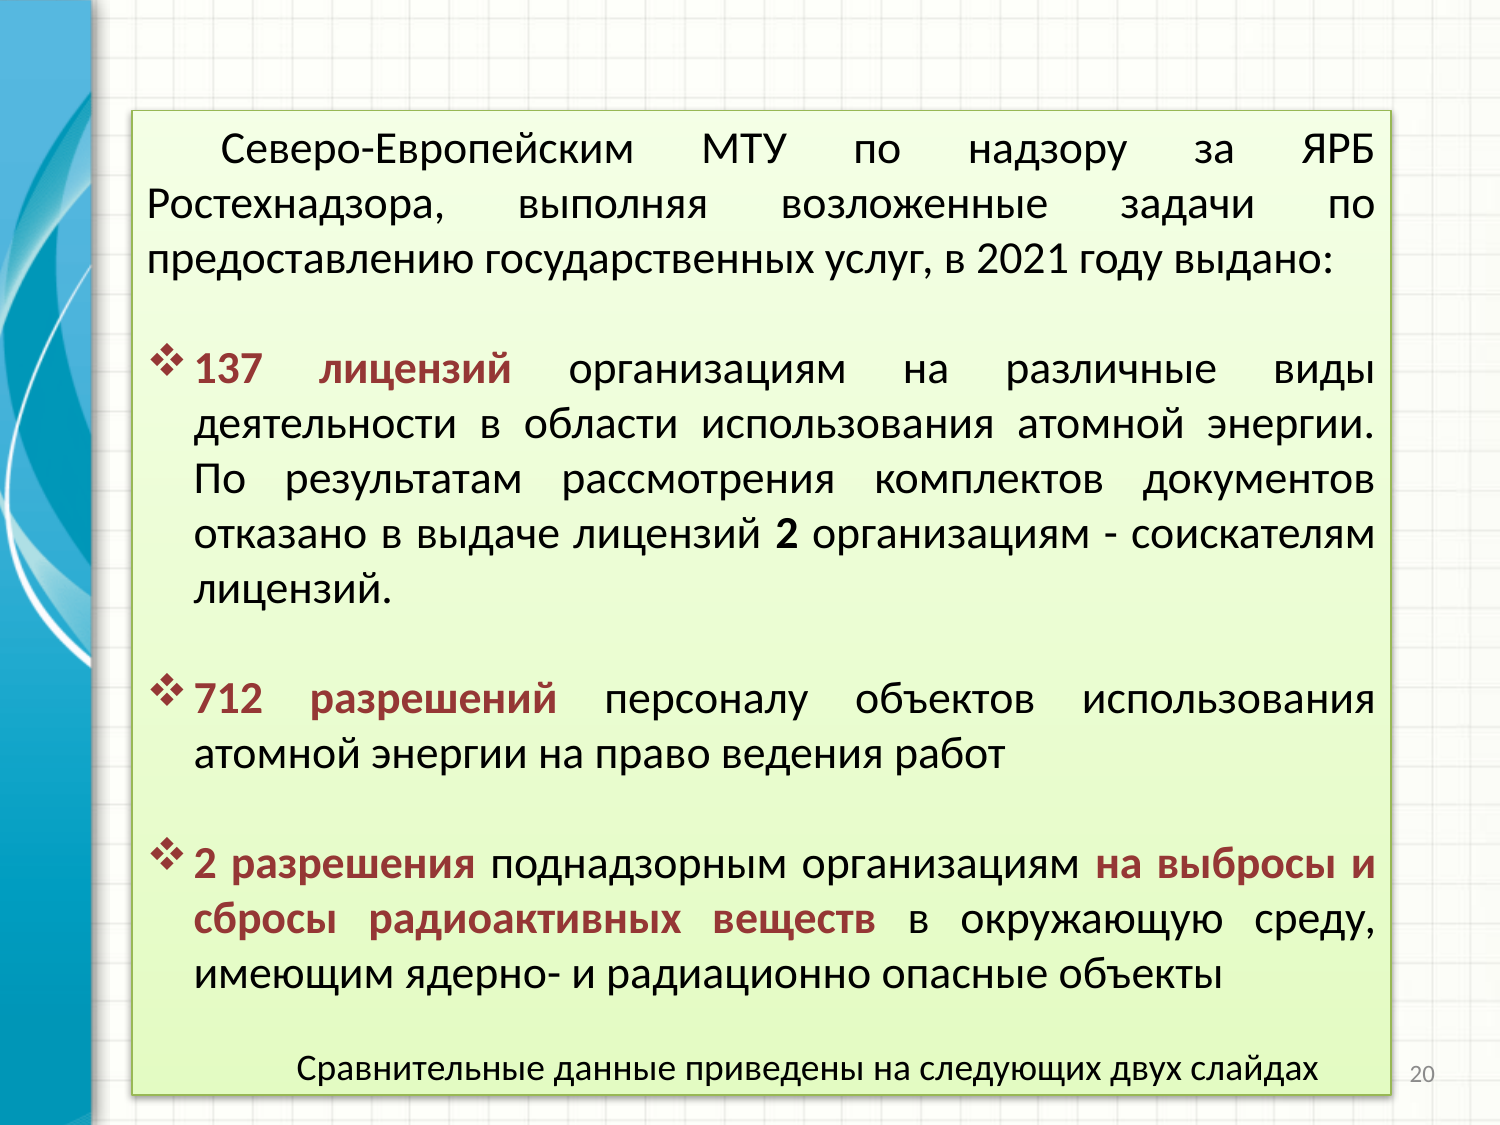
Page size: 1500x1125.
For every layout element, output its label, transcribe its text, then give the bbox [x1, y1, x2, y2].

slide_number 20 [1393, 1042, 1450, 1103]
picture [0, 0, 1500, 1125]
text_box Северо-Европейским МТУ по надзору за ЯРБ Ростехнадзора, выполняя возложенные задачи по предоставлению государственных услуг, в 2021 году выдано: 137 лицензий организациям на различные виды деятельности в области использования атомной энергии. По результатам рассмотрения комплектов документов отказано в выдаче лицензий 2 организациям - соискателям лицензий. 712 разрешений персоналу объектов использования атомной энергии на право ведения работ 2 разрешения поднадзорным организациям на выбросы и сбросы радиоактивных веществ в окружающую среду, имеющим ядерно- и радиационно опасные объекты Сравнительные данные приведены на следующих двух слайдах [131, 110, 1392, 1096]
